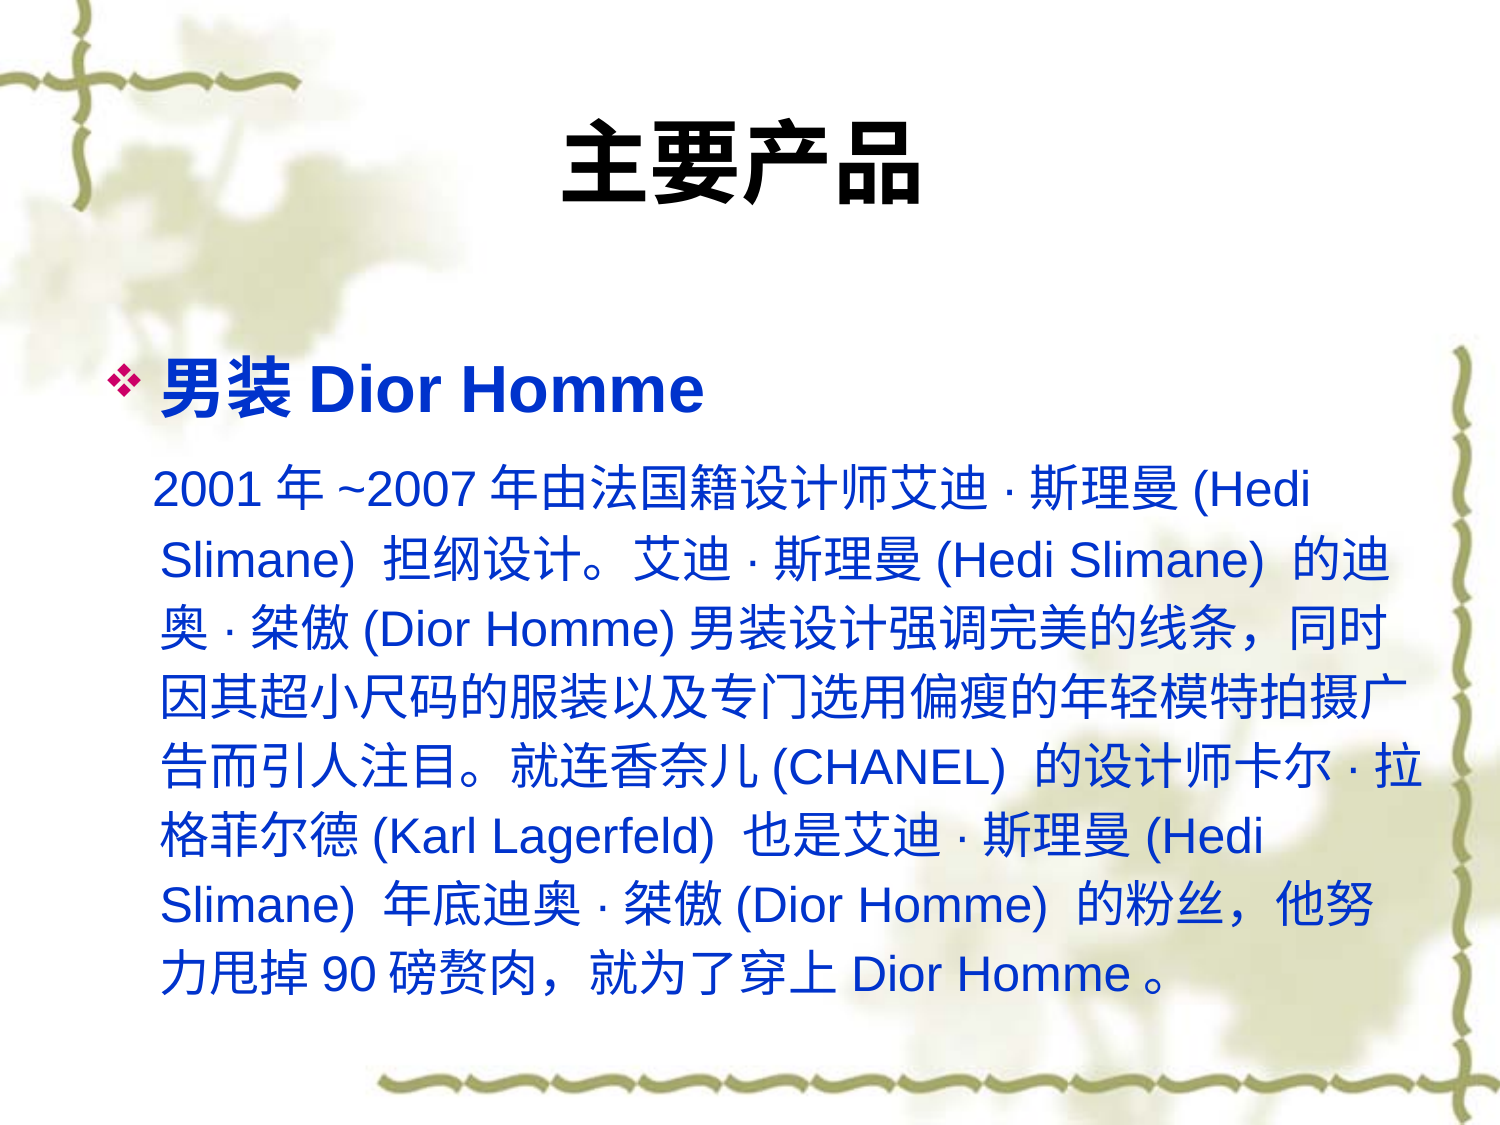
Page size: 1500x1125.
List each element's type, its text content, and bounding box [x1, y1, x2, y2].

text_box 主要产品 [41, 66, 1443, 254]
picture [0, 0, 1500, 1125]
list 男装Dior Homme 2001年~2007年由法国籍设计师艾迪·斯理曼(Hedi Slimane) 担纲设计。艾迪·斯理曼(Hedi Slimane) 的迪奥·桀傲(Dior Homme)男装设计强调完美的线条，同时因其超小尺码的服装以及专门选用偏瘦的年轻模特拍摄广告而引人注目。就连香奈儿(CHANEL) 的设计师卡尔·拉格菲尔德(Karl Lagerfeld) 也是艾迪·斯理曼(Hedi Slimane) 年底迪奥·桀傲(Dior Homme) 的粉丝，他努力甩掉90磅赘肉，就为了穿上Dior Homme。 [88, 255, 1440, 1058]
